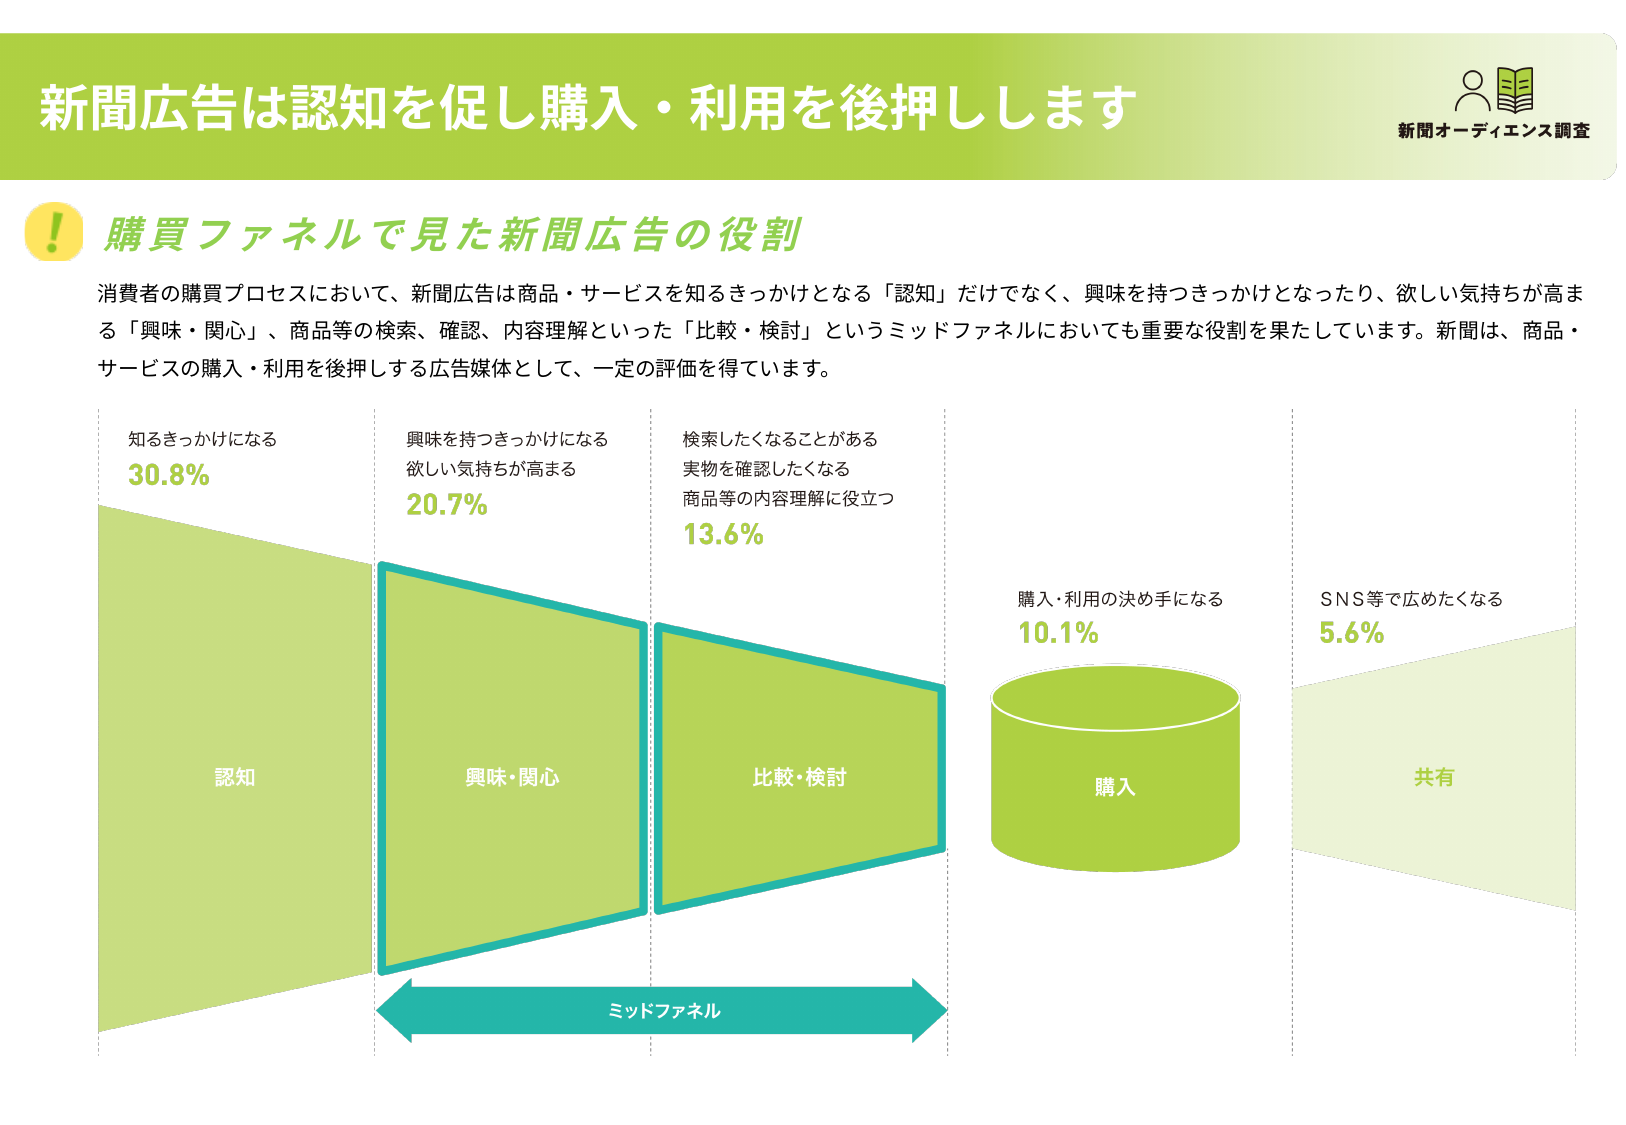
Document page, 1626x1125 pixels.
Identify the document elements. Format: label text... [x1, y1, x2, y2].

text_box 購買ファネルで見た新聞広告の役割 [88, 204, 889, 260]
picture [24, 202, 83, 261]
text_box 消費者の購買プロセスにおいて、新聞広告は商品・サービスを知るきっかけとなる「認知」だけでなく、興味を持つきっかけとなったり、欲しい気持ちが高まる「興味・関心」、商品等の検索、確認、内容理解といった「比較・検討」というミッドファネルにおいても重要な役割を果たしています。新聞は、商品・サービスの購入・利用を後押しする広告媒体として、一定の評価を得ています。 [82, 260, 1601, 388]
picture [0, 33, 1617, 180]
picture [98, 409, 1576, 1056]
